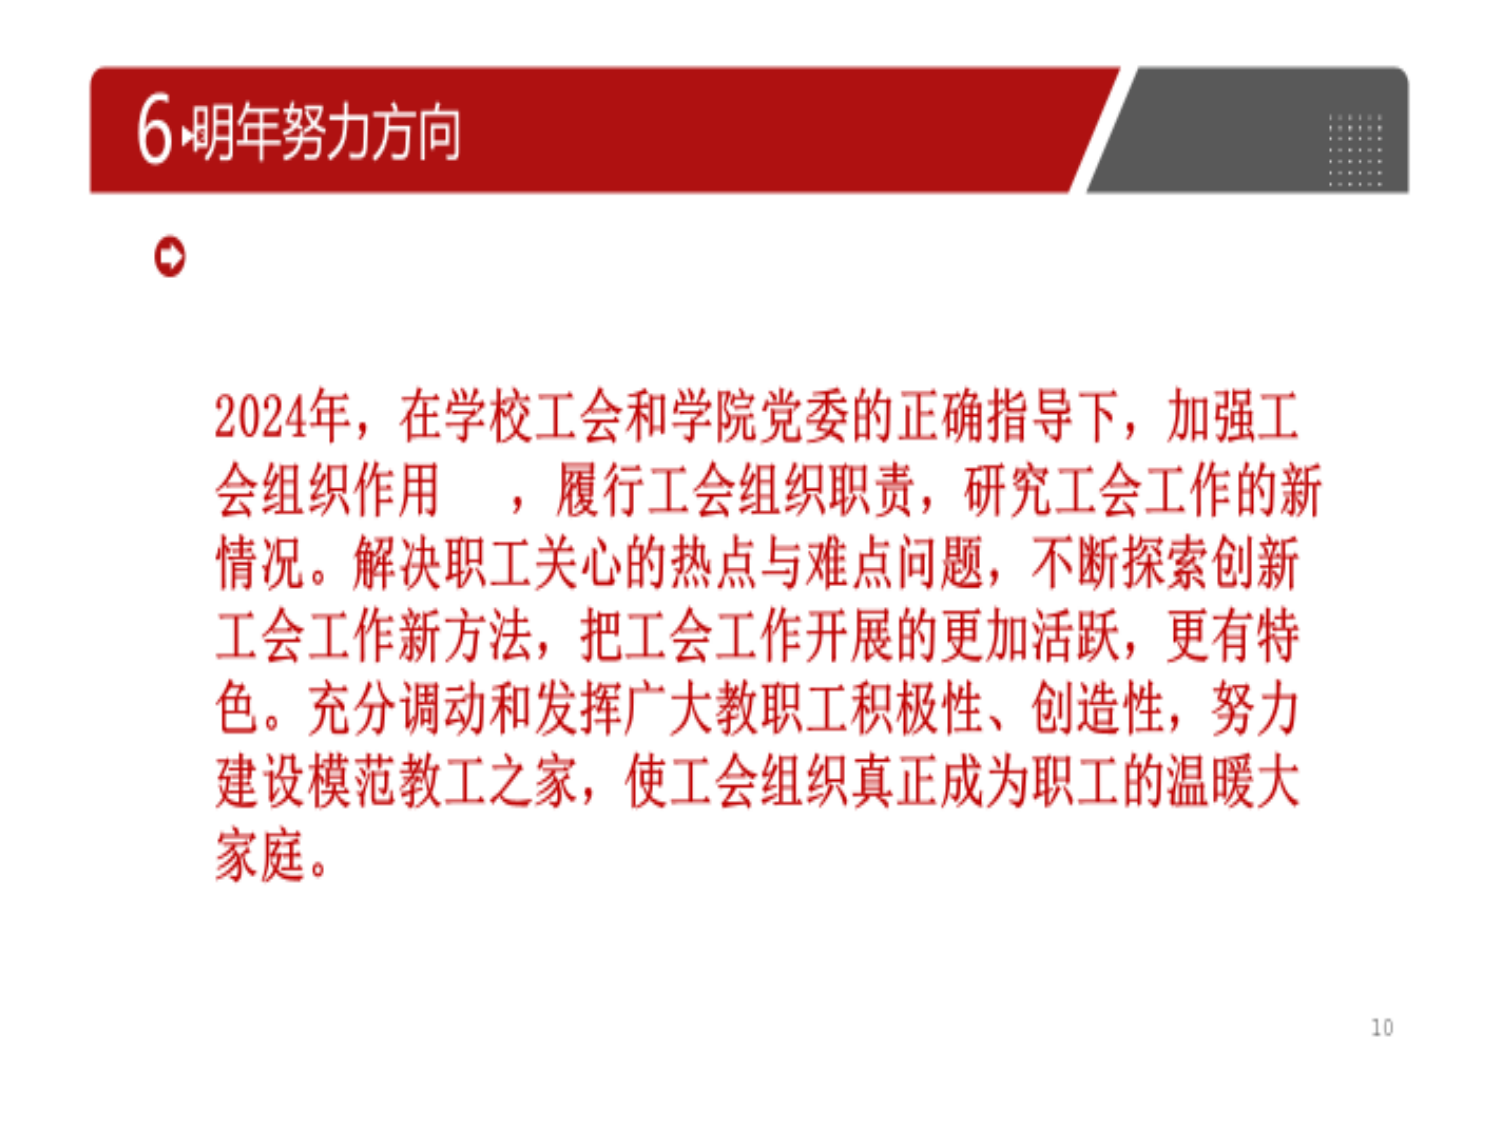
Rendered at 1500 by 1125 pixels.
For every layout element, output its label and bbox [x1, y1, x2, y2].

picture [74, 44, 1426, 1071]
